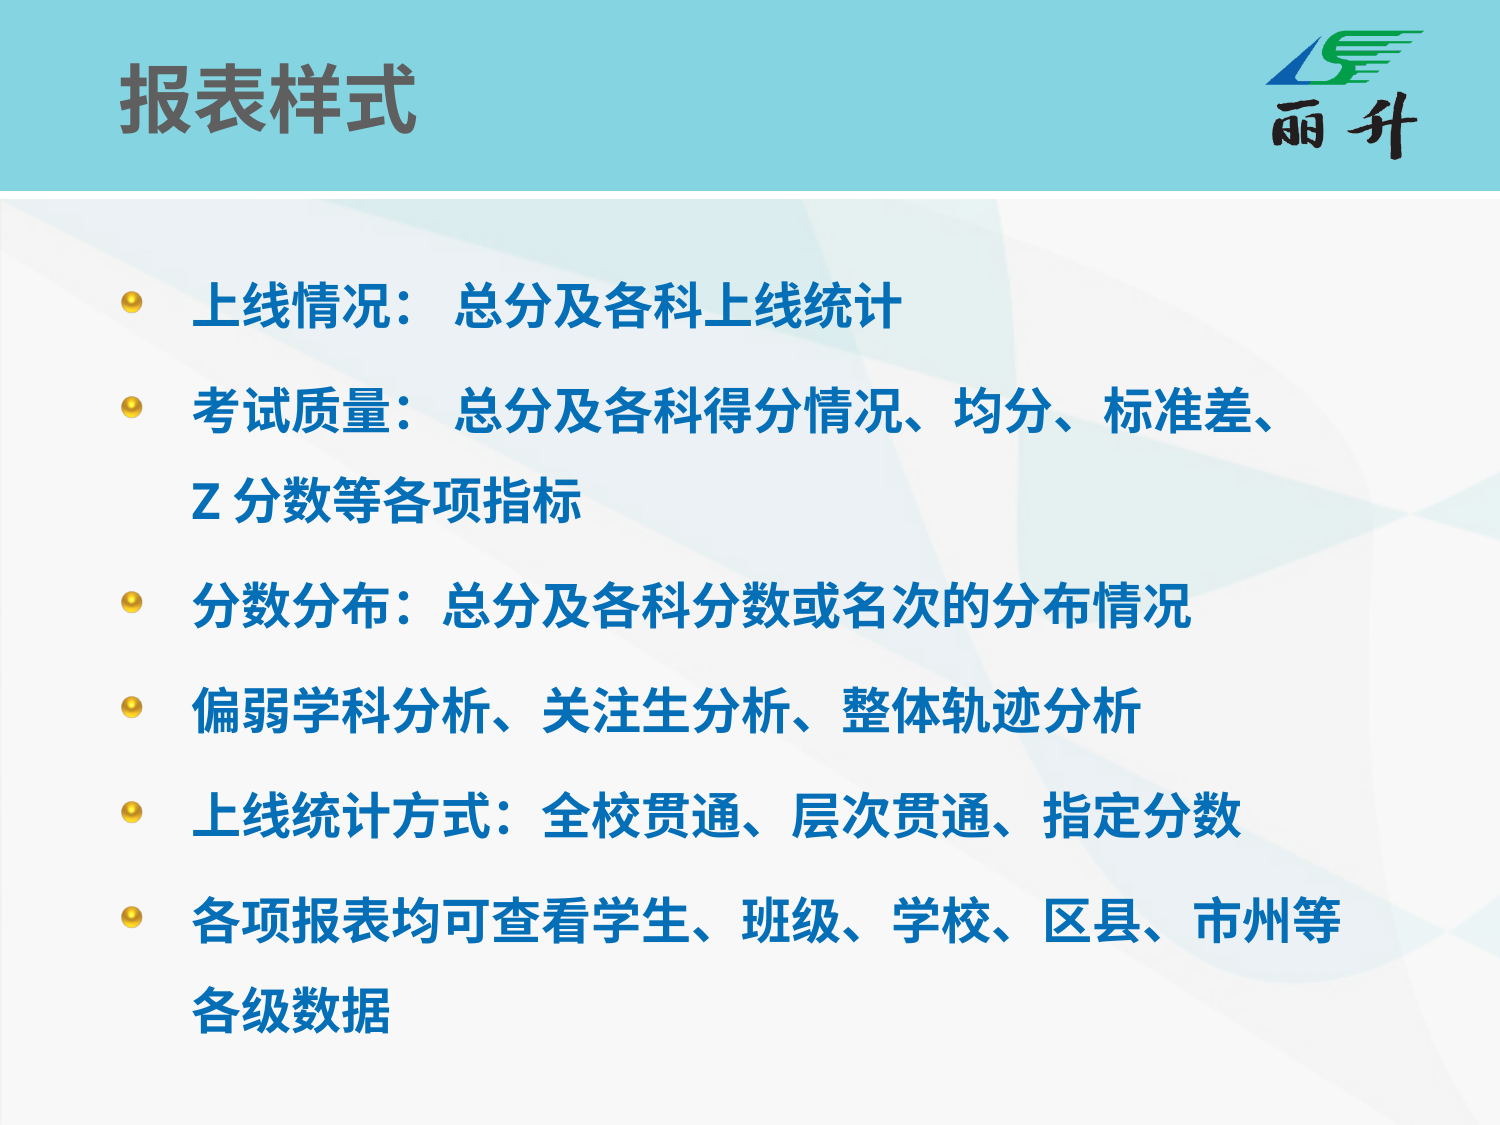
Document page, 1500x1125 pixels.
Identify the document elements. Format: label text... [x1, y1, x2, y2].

picture [118, 904, 148, 935]
picture [118, 394, 148, 425]
picture [118, 799, 148, 830]
picture [0, 199, 1500, 1125]
title 报表样式 [102, 40, 1398, 166]
picture [1260, 27, 1428, 161]
picture [118, 289, 148, 320]
list 上线情况： 总分及各科上线统计 考试质量： 总分及各科得分情况、均分、标准差、 Z分数等各项指标 分数分布：总分及各科分数或名次的分布情况 偏弱学科分析、关注生分析、整体轨迹分析 上线统计方式：全校贯通、层次贯通、指定分数 各项报表均可查看学生、班级、学校、区县、市州等各级数据 [102, 236, 1364, 1125]
picture [118, 694, 148, 725]
picture [118, 589, 148, 620]
